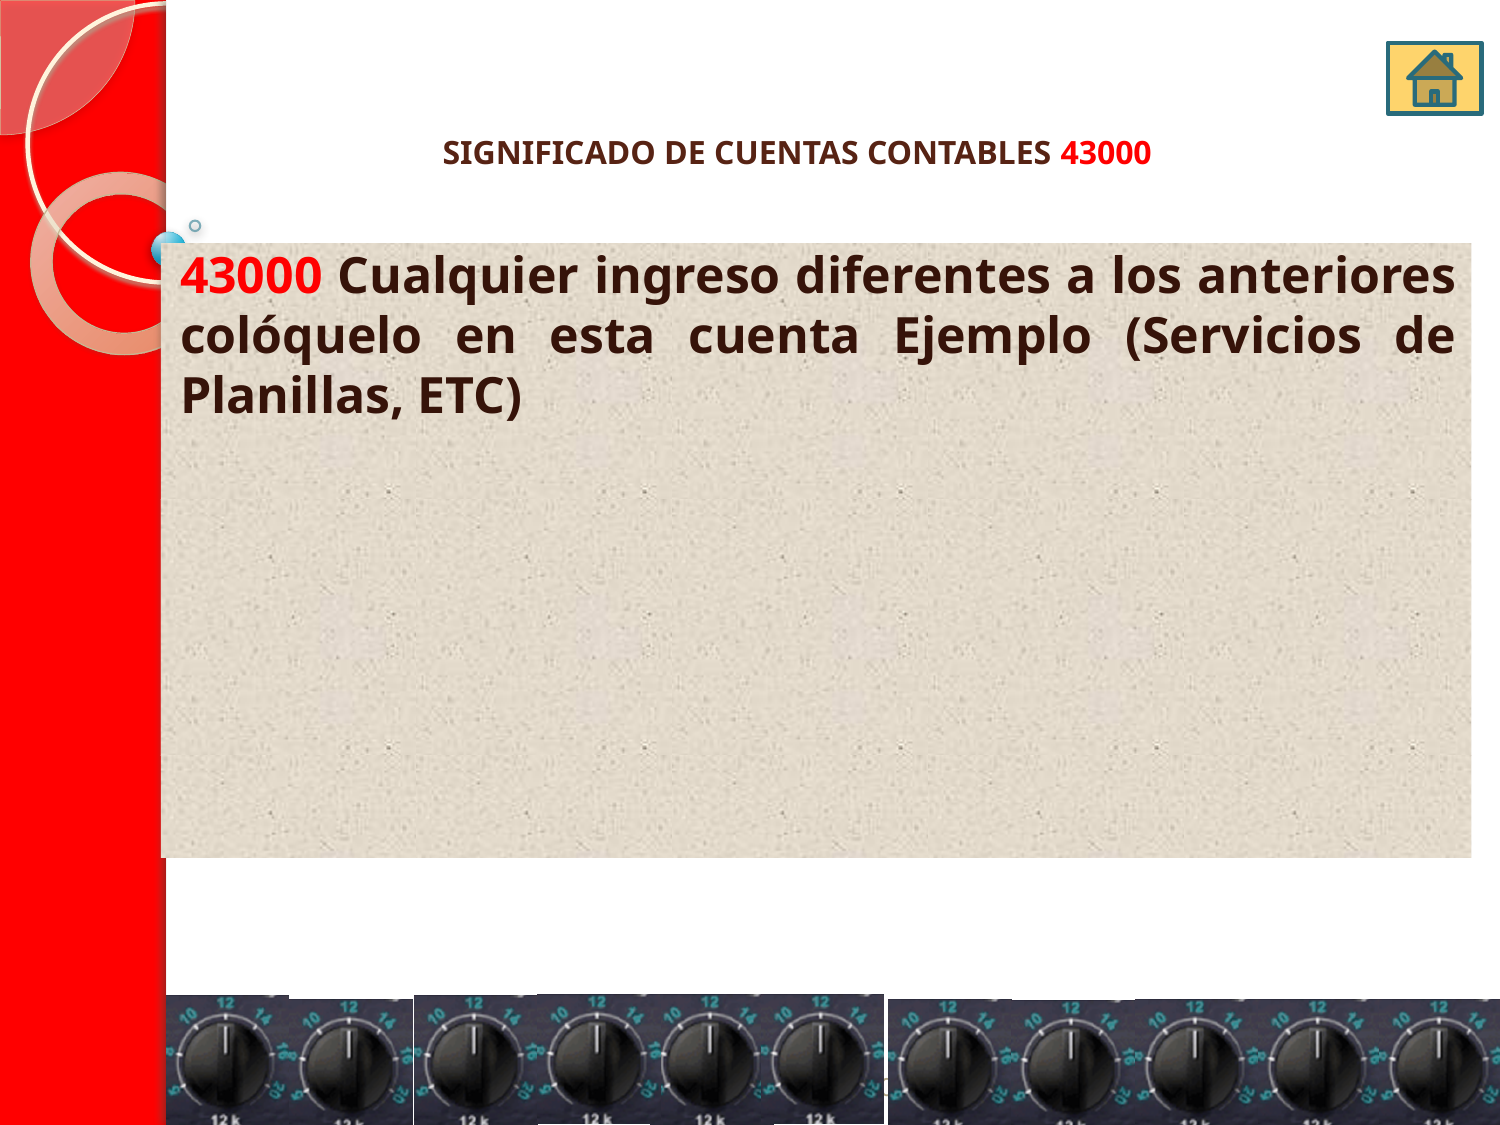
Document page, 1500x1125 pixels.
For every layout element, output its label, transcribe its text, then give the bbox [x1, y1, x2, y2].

picture [888, 999, 1500, 1125]
text_box [1386, 41, 1484, 116]
picture [165, 994, 413, 1125]
picture [414, 993, 885, 1125]
title SIGNIFICADO DE CUENTAS CONTABLES 43000 [159, 64, 1435, 179]
subtitle 43000 Cualquier ingreso diferentes a los anteriores colóquelo en esta cuenta Ejemplo (Servicios de Planillas, ETC) [160, 243, 1472, 858]
